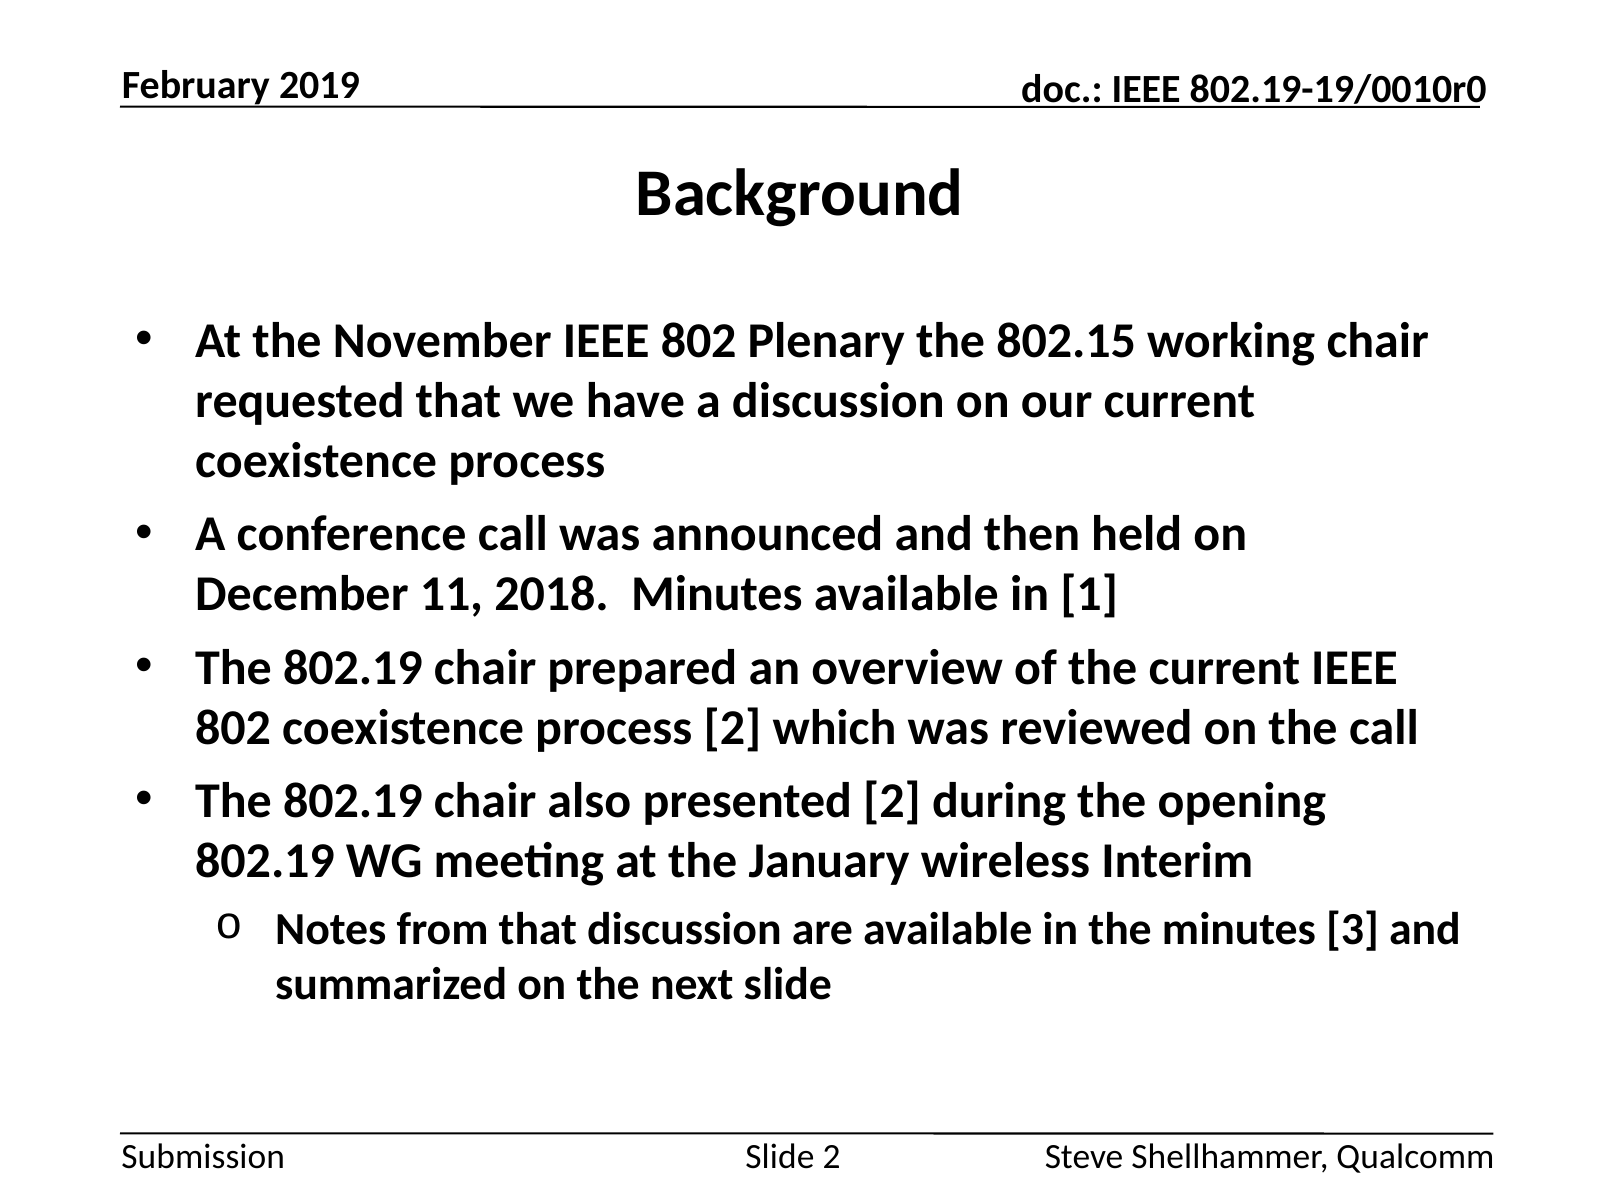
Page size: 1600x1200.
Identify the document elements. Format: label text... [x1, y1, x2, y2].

slide_number Slide 2 [733, 1132, 854, 1197]
footer Steve Shellhammer, Qualcomm [937, 1132, 1495, 1174]
list At the November IEEE 802 Plenary the 802.15 working chair requested that we have a discussion on our current coexistence process A conference call was announced and then held on December 11, 2018. Minutes available in [1] The 802.19 chair prepared an overview of the current IEEE 802 coexistence process [2] which was reviewed on the call The 802.19 chair also presented [2] during the opening 802.19 WG meeting at the January wireless Interim Notes from that discussion are available in the minutes [3] and summarized on the next slide [119, 299, 1484, 1067]
title Background [119, 119, 1480, 259]
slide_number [121, 58, 451, 107]
